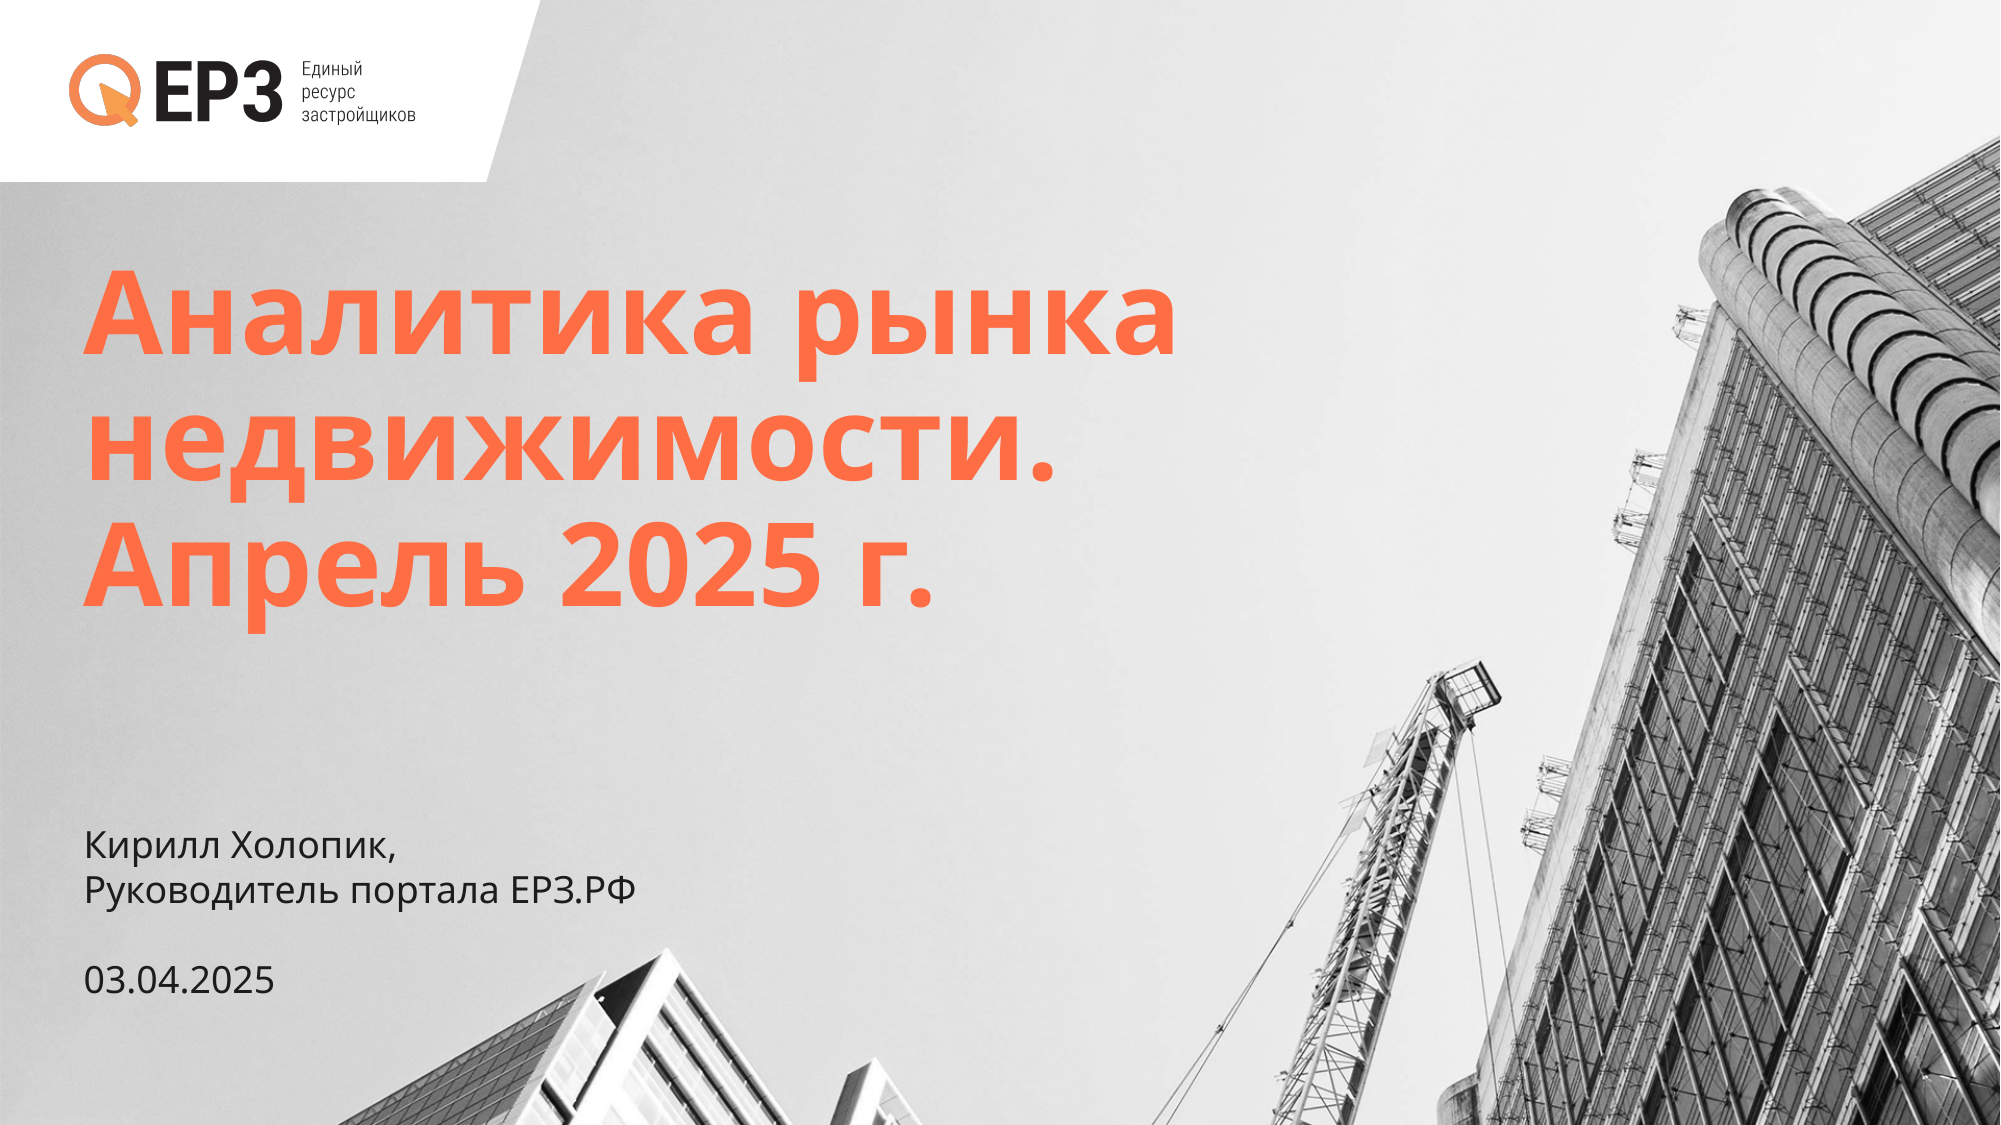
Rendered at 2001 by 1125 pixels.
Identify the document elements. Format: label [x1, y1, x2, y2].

picture [0, 0, 2000, 1125]
picture [68, 54, 416, 128]
text_box [0, 0, 541, 182]
